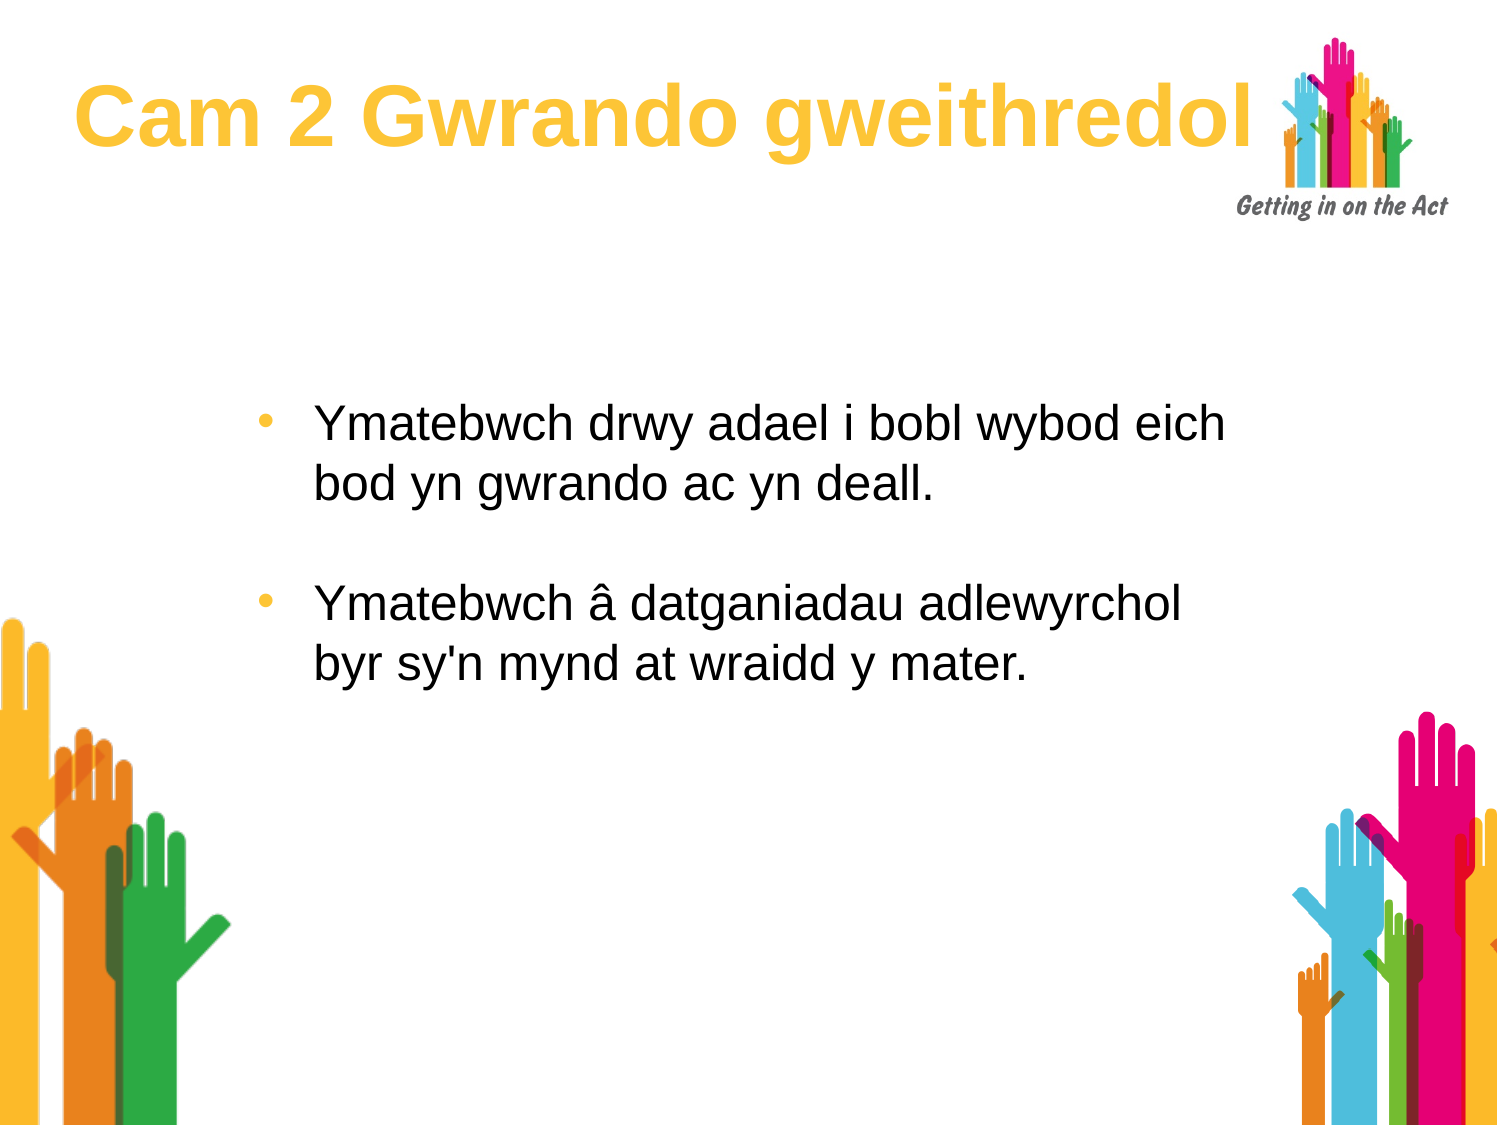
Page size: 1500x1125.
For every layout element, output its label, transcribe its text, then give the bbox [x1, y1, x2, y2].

picture [1218, 21, 1467, 237]
picture [1277, 681, 1497, 1125]
picture [0, 415, 264, 1125]
text_box Cam 2 Gwrando gweithredol [0, 51, 1415, 172]
text_box Ymatebwch drwy adael i bobl wybod eich bod yn gwrando ac yn deall. Ymatebwch â datganiadau adlewyrchol byr sy'n mynd at wraidd y mater. [242, 382, 1278, 698]
